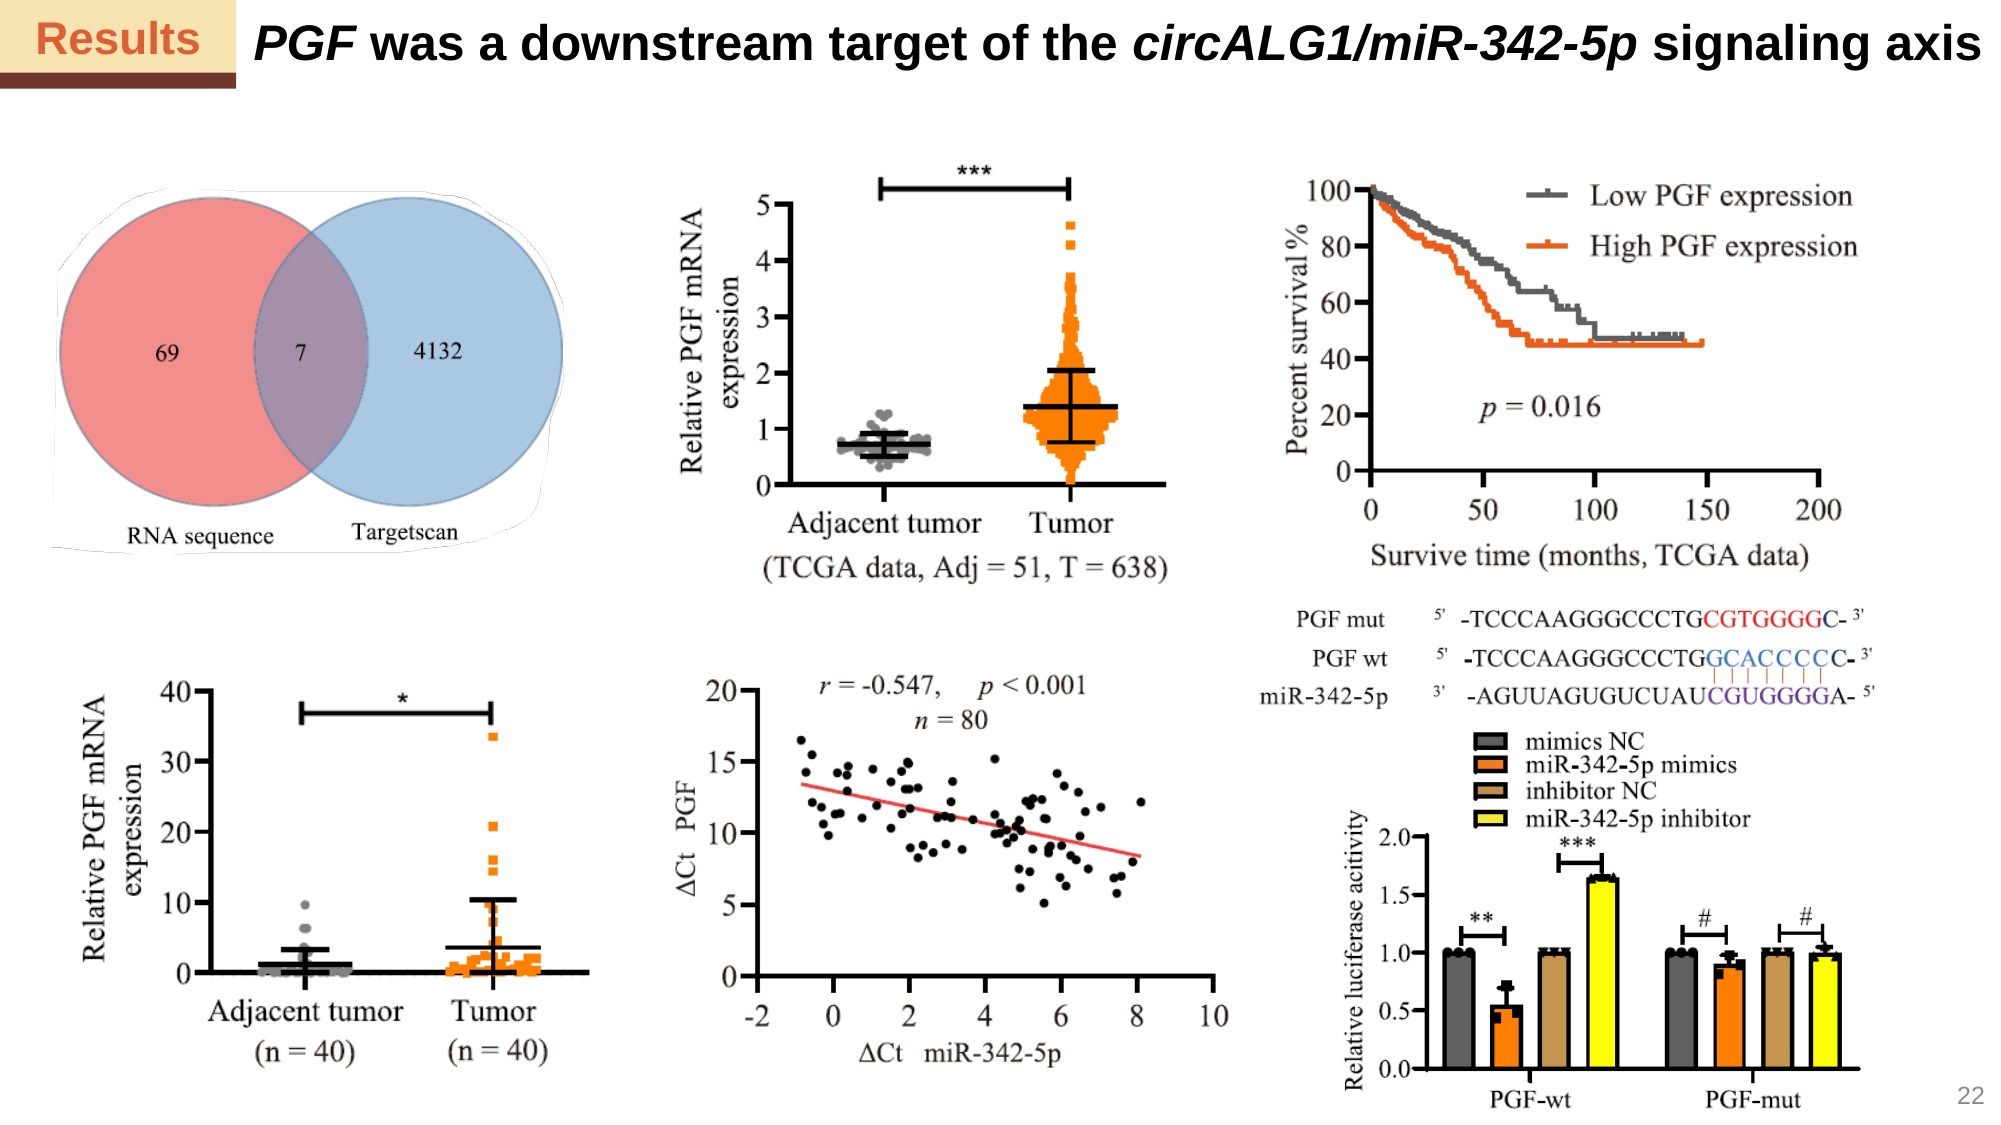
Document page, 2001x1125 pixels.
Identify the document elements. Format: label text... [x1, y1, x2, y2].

text_box PGF was a downstream target of the circALG1/miR-342-5p signaling axis [237, 3, 2000, 79]
slide_number 22 [1550, 1065, 2000, 1125]
picture [660, 653, 1235, 1075]
picture [1248, 590, 1880, 713]
picture [52, 188, 565, 556]
picture [1265, 163, 1863, 581]
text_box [0, 0, 237, 89]
picture [664, 152, 1177, 592]
picture [71, 667, 595, 1075]
picture [1334, 729, 1863, 1122]
